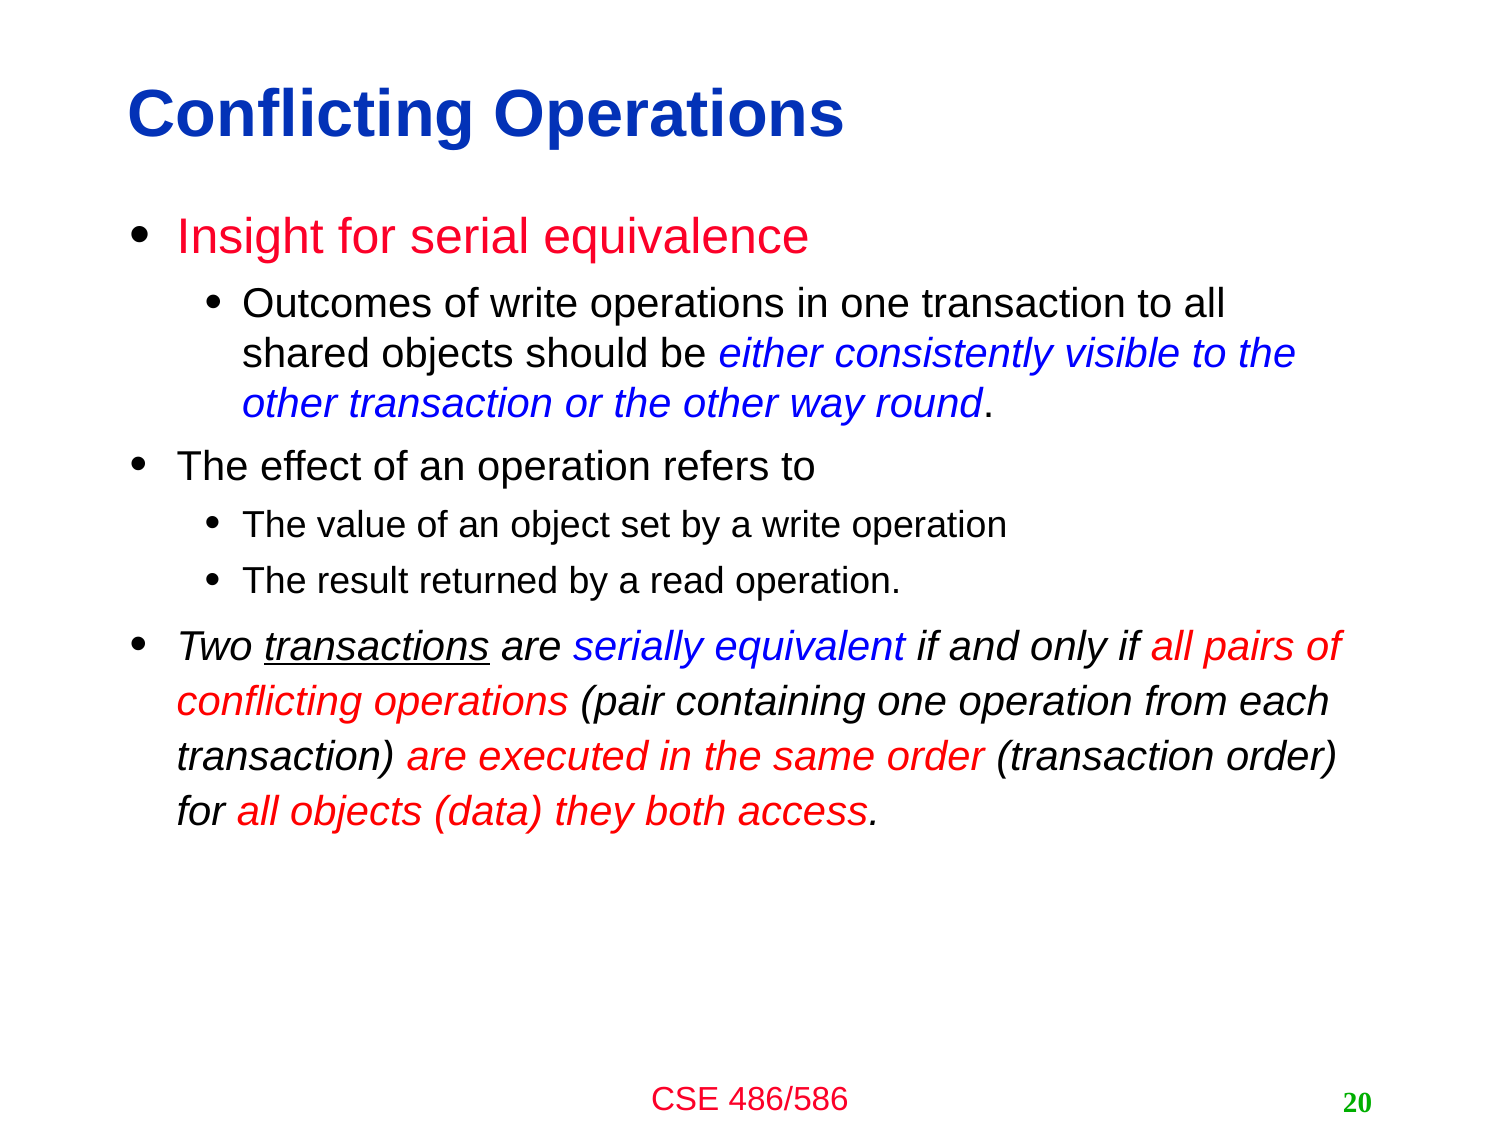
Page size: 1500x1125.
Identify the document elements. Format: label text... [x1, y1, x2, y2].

title Conflicting Operations [112, 53, 1310, 176]
slide_number 20 [1074, 1076, 1388, 1125]
list Insight for serial equivalence Outcomes of write operations in one transaction to all shared objects should be either consistently visible to the other transaction or the other way round. The effect of an operation refers to The value of an object set by a write operation The result returned by a read operation. Two transactions are serially equivalent if and only if all pairs of conflicting operations (pair containing one operation from each transaction) are executed in the same order (transaction order) for all objects (data) they both access. [114, 195, 1376, 1005]
